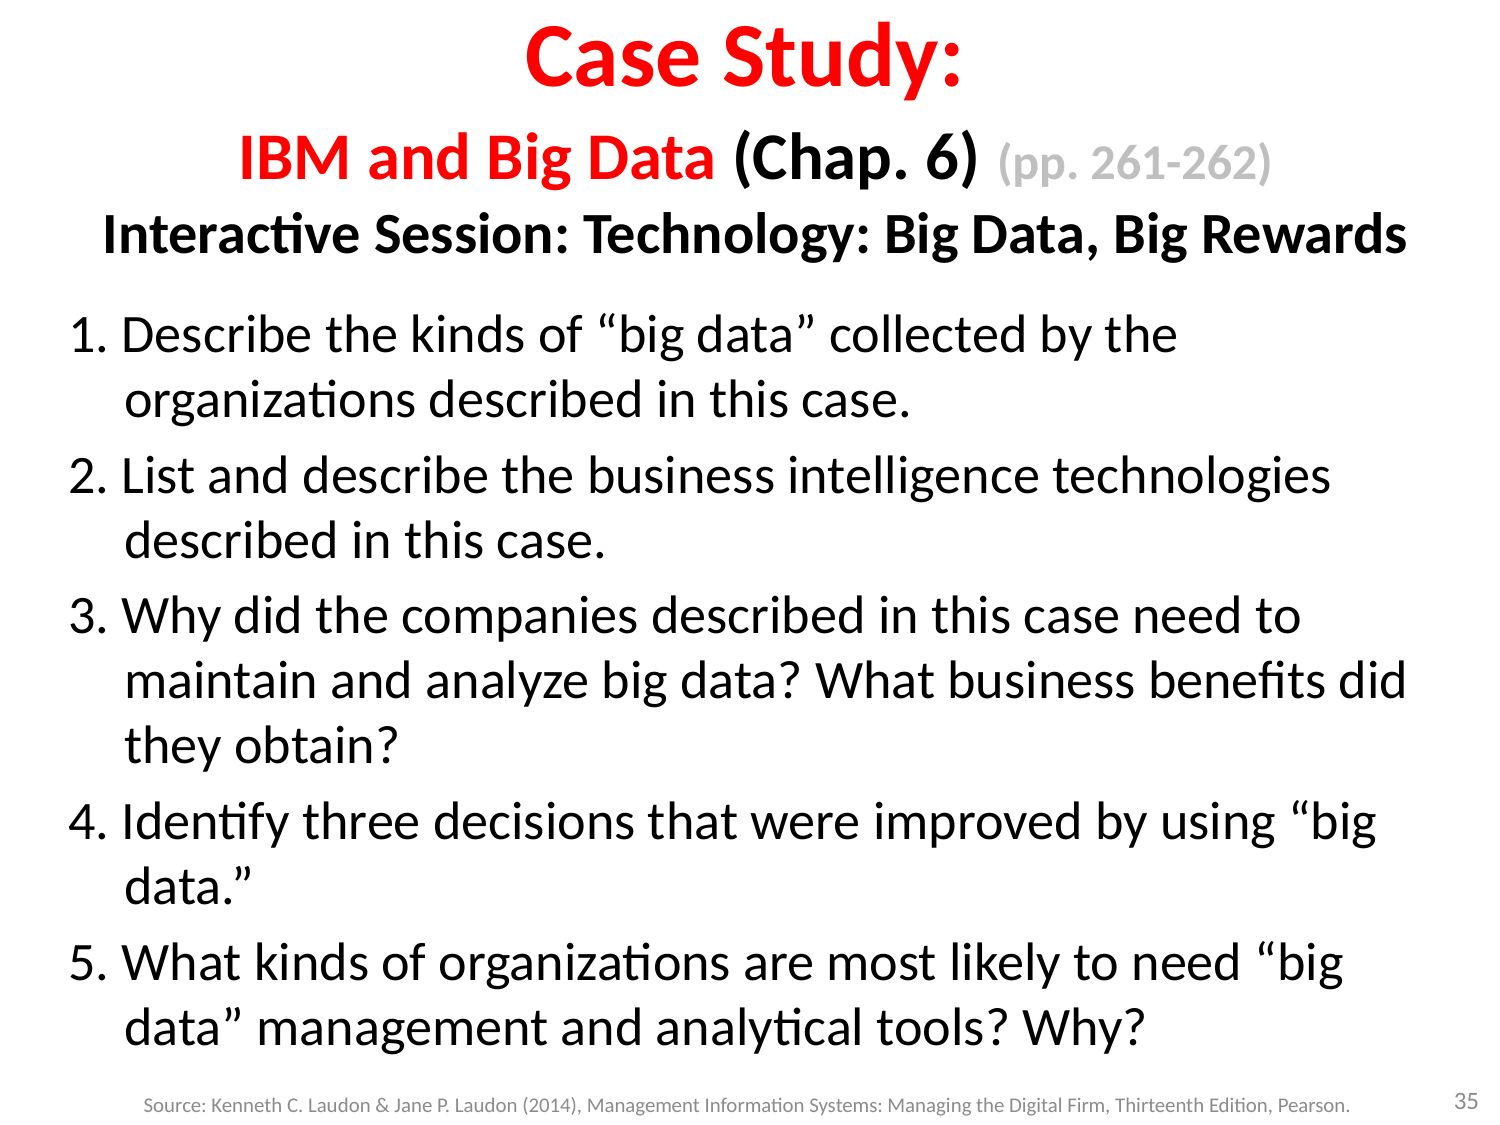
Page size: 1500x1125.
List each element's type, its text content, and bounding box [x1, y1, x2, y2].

title Case Study: IBM and Big Data (Chap. 6) (pp. 261-262) Interactive Session: Technology: Big Data, Big Rewards [29, 4, 1483, 256]
footer Source: Kenneth C. Laudon & Jane P. Laudon (2014), Management Information Systems: Managing the Digital Firm, Thirteenth Edition, Pearson. [106, 1082, 1394, 1125]
list 1. Describe the kinds of “big data” collected by the organizations described in this case. 2. List and describe the business intelligence technologies described in this case. 3. Why did the companies described in this case need to maintain and analyze big data? What business benefits did they obtain? 4. Identify three decisions that were improved by using “big data.” 5. What kinds of organizations are most likely to need “big data” management and analytical tools? Why? [53, 290, 1459, 1072]
slide_number 35 [1144, 1069, 1495, 1125]
